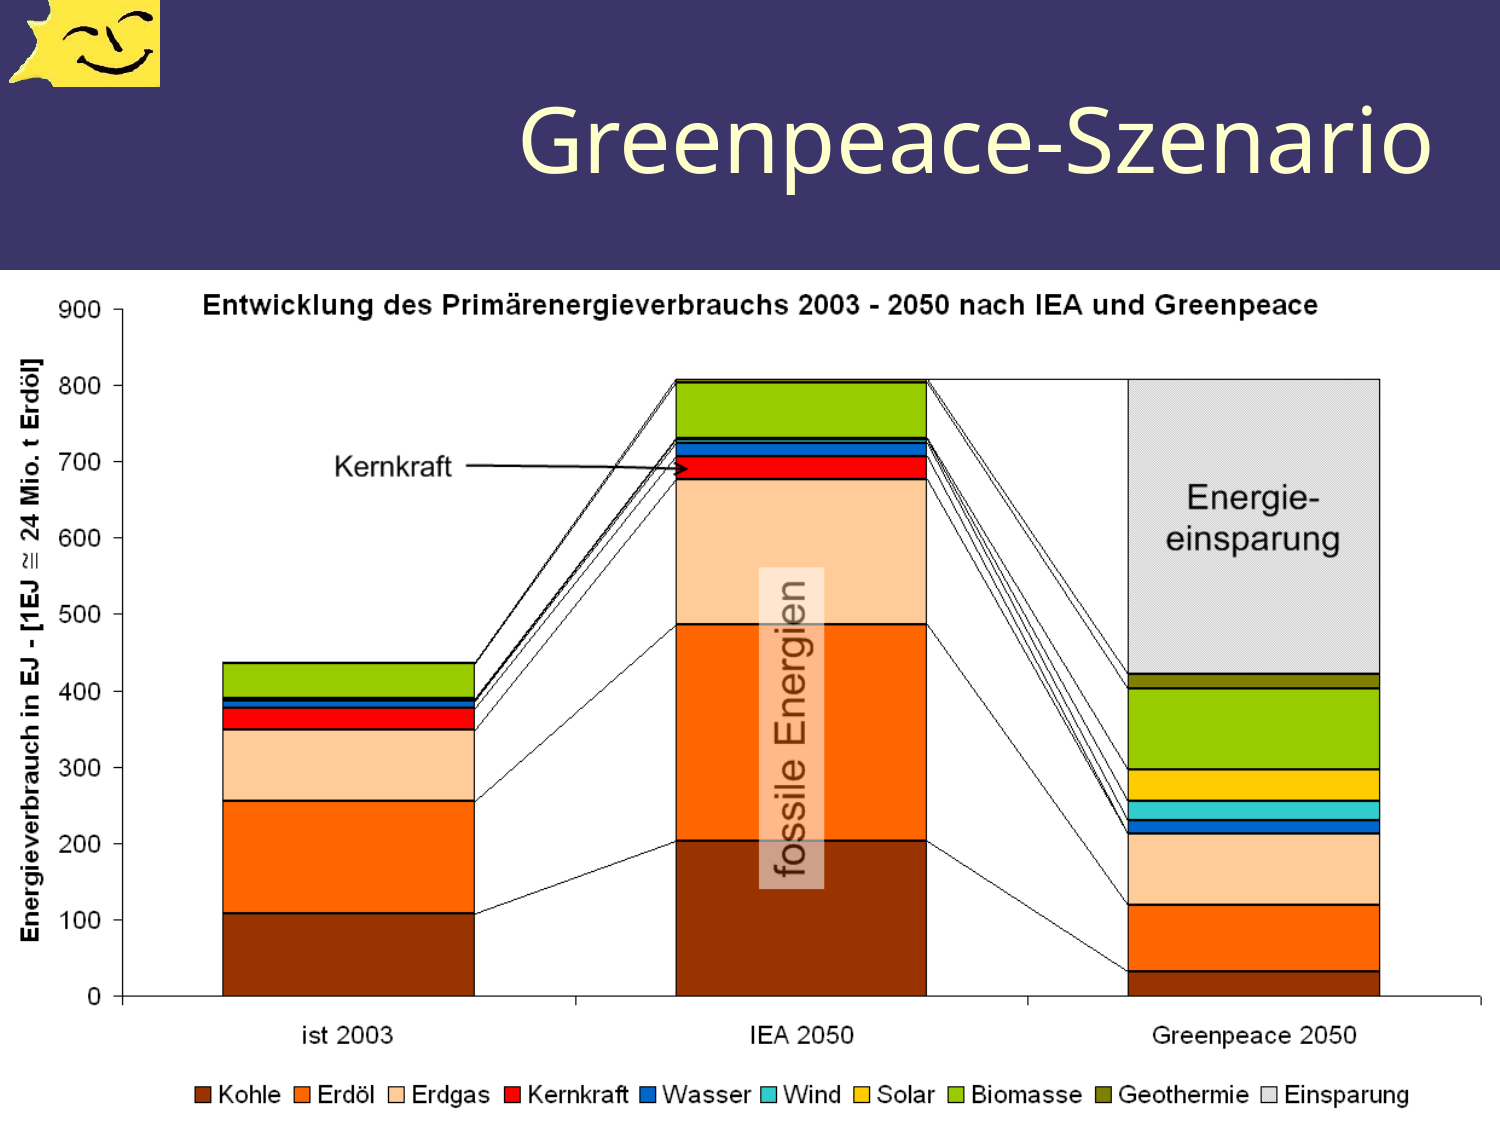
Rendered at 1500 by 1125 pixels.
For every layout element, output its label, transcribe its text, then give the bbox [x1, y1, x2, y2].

picture [0, 0, 160, 87]
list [0, 270, 1500, 1125]
title Greenpeace-Szenario [182, 42, 1451, 231]
